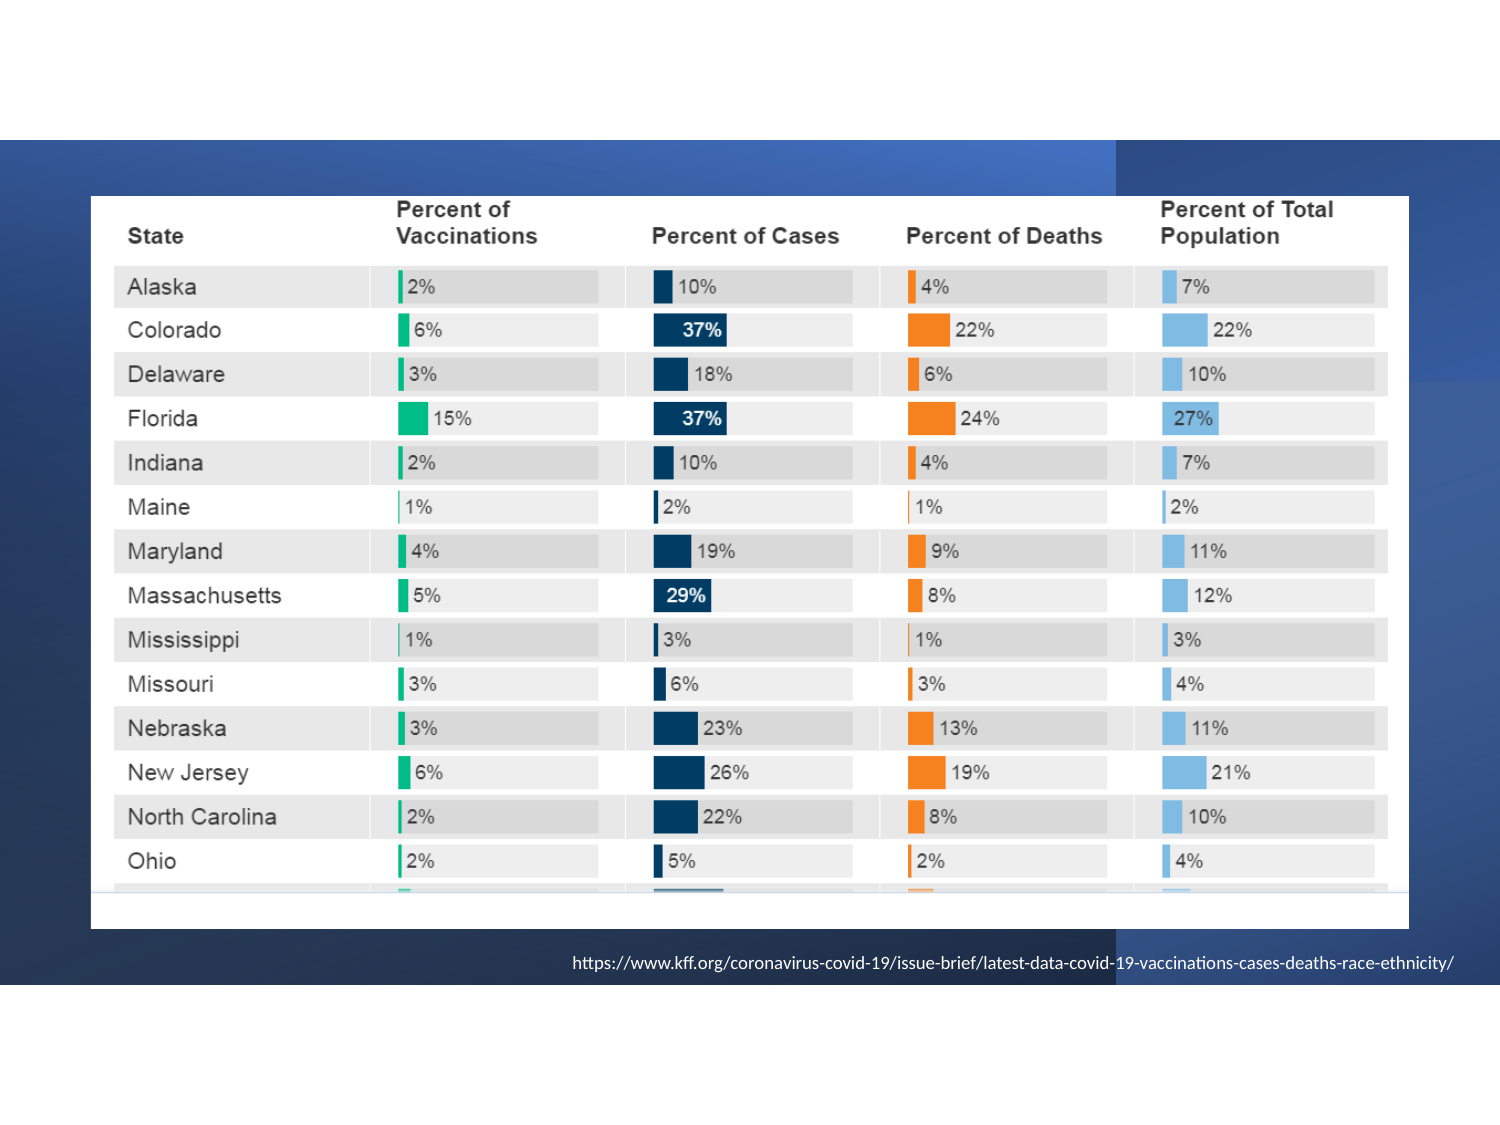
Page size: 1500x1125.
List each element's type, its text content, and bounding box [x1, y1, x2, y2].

text_box [0, 140, 1117, 381]
text_box [1117, 140, 1500, 381]
text_box [0, 381, 1500, 985]
text_box https://www.kff.org/coronavirus-covid-19/issue-brief/latest-data-covid-19-vaccinations-cases-deaths-race-ethnicity/ [557, 943, 1500, 981]
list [90, 196, 1409, 929]
